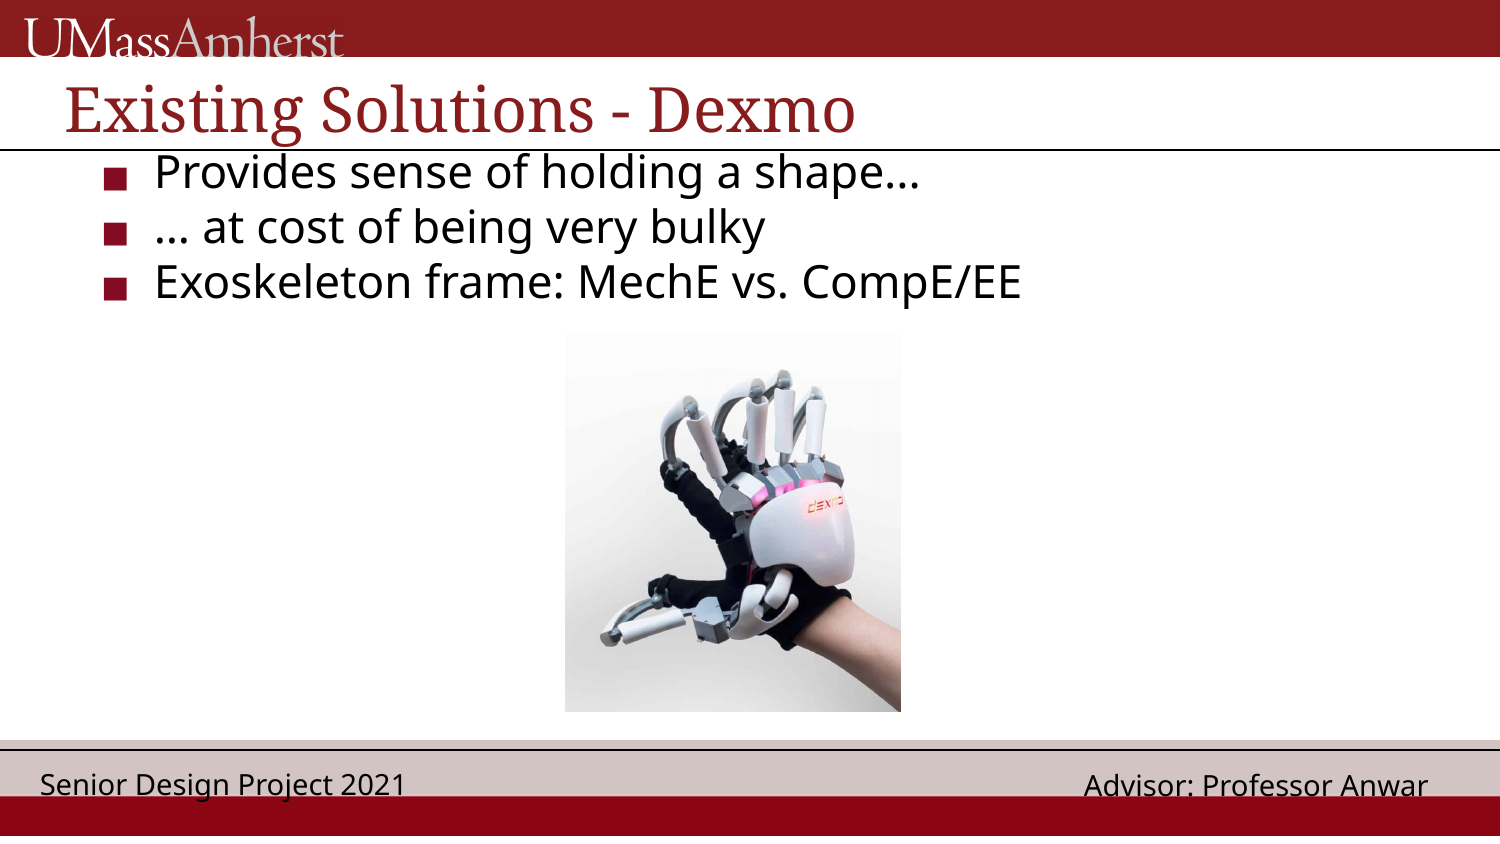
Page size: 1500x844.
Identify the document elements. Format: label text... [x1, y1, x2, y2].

picture [0, 0, 1500, 57]
picture [0, 740, 1500, 749]
picture [565, 334, 901, 712]
title Existing Solutions - Dexmo [50, 75, 1500, 141]
picture [0, 751, 1500, 836]
list Provides sense of holding a shape... … at cost of being very bulky Exoskeleton frame: MechE vs. CompE/EE [64, 135, 1402, 689]
